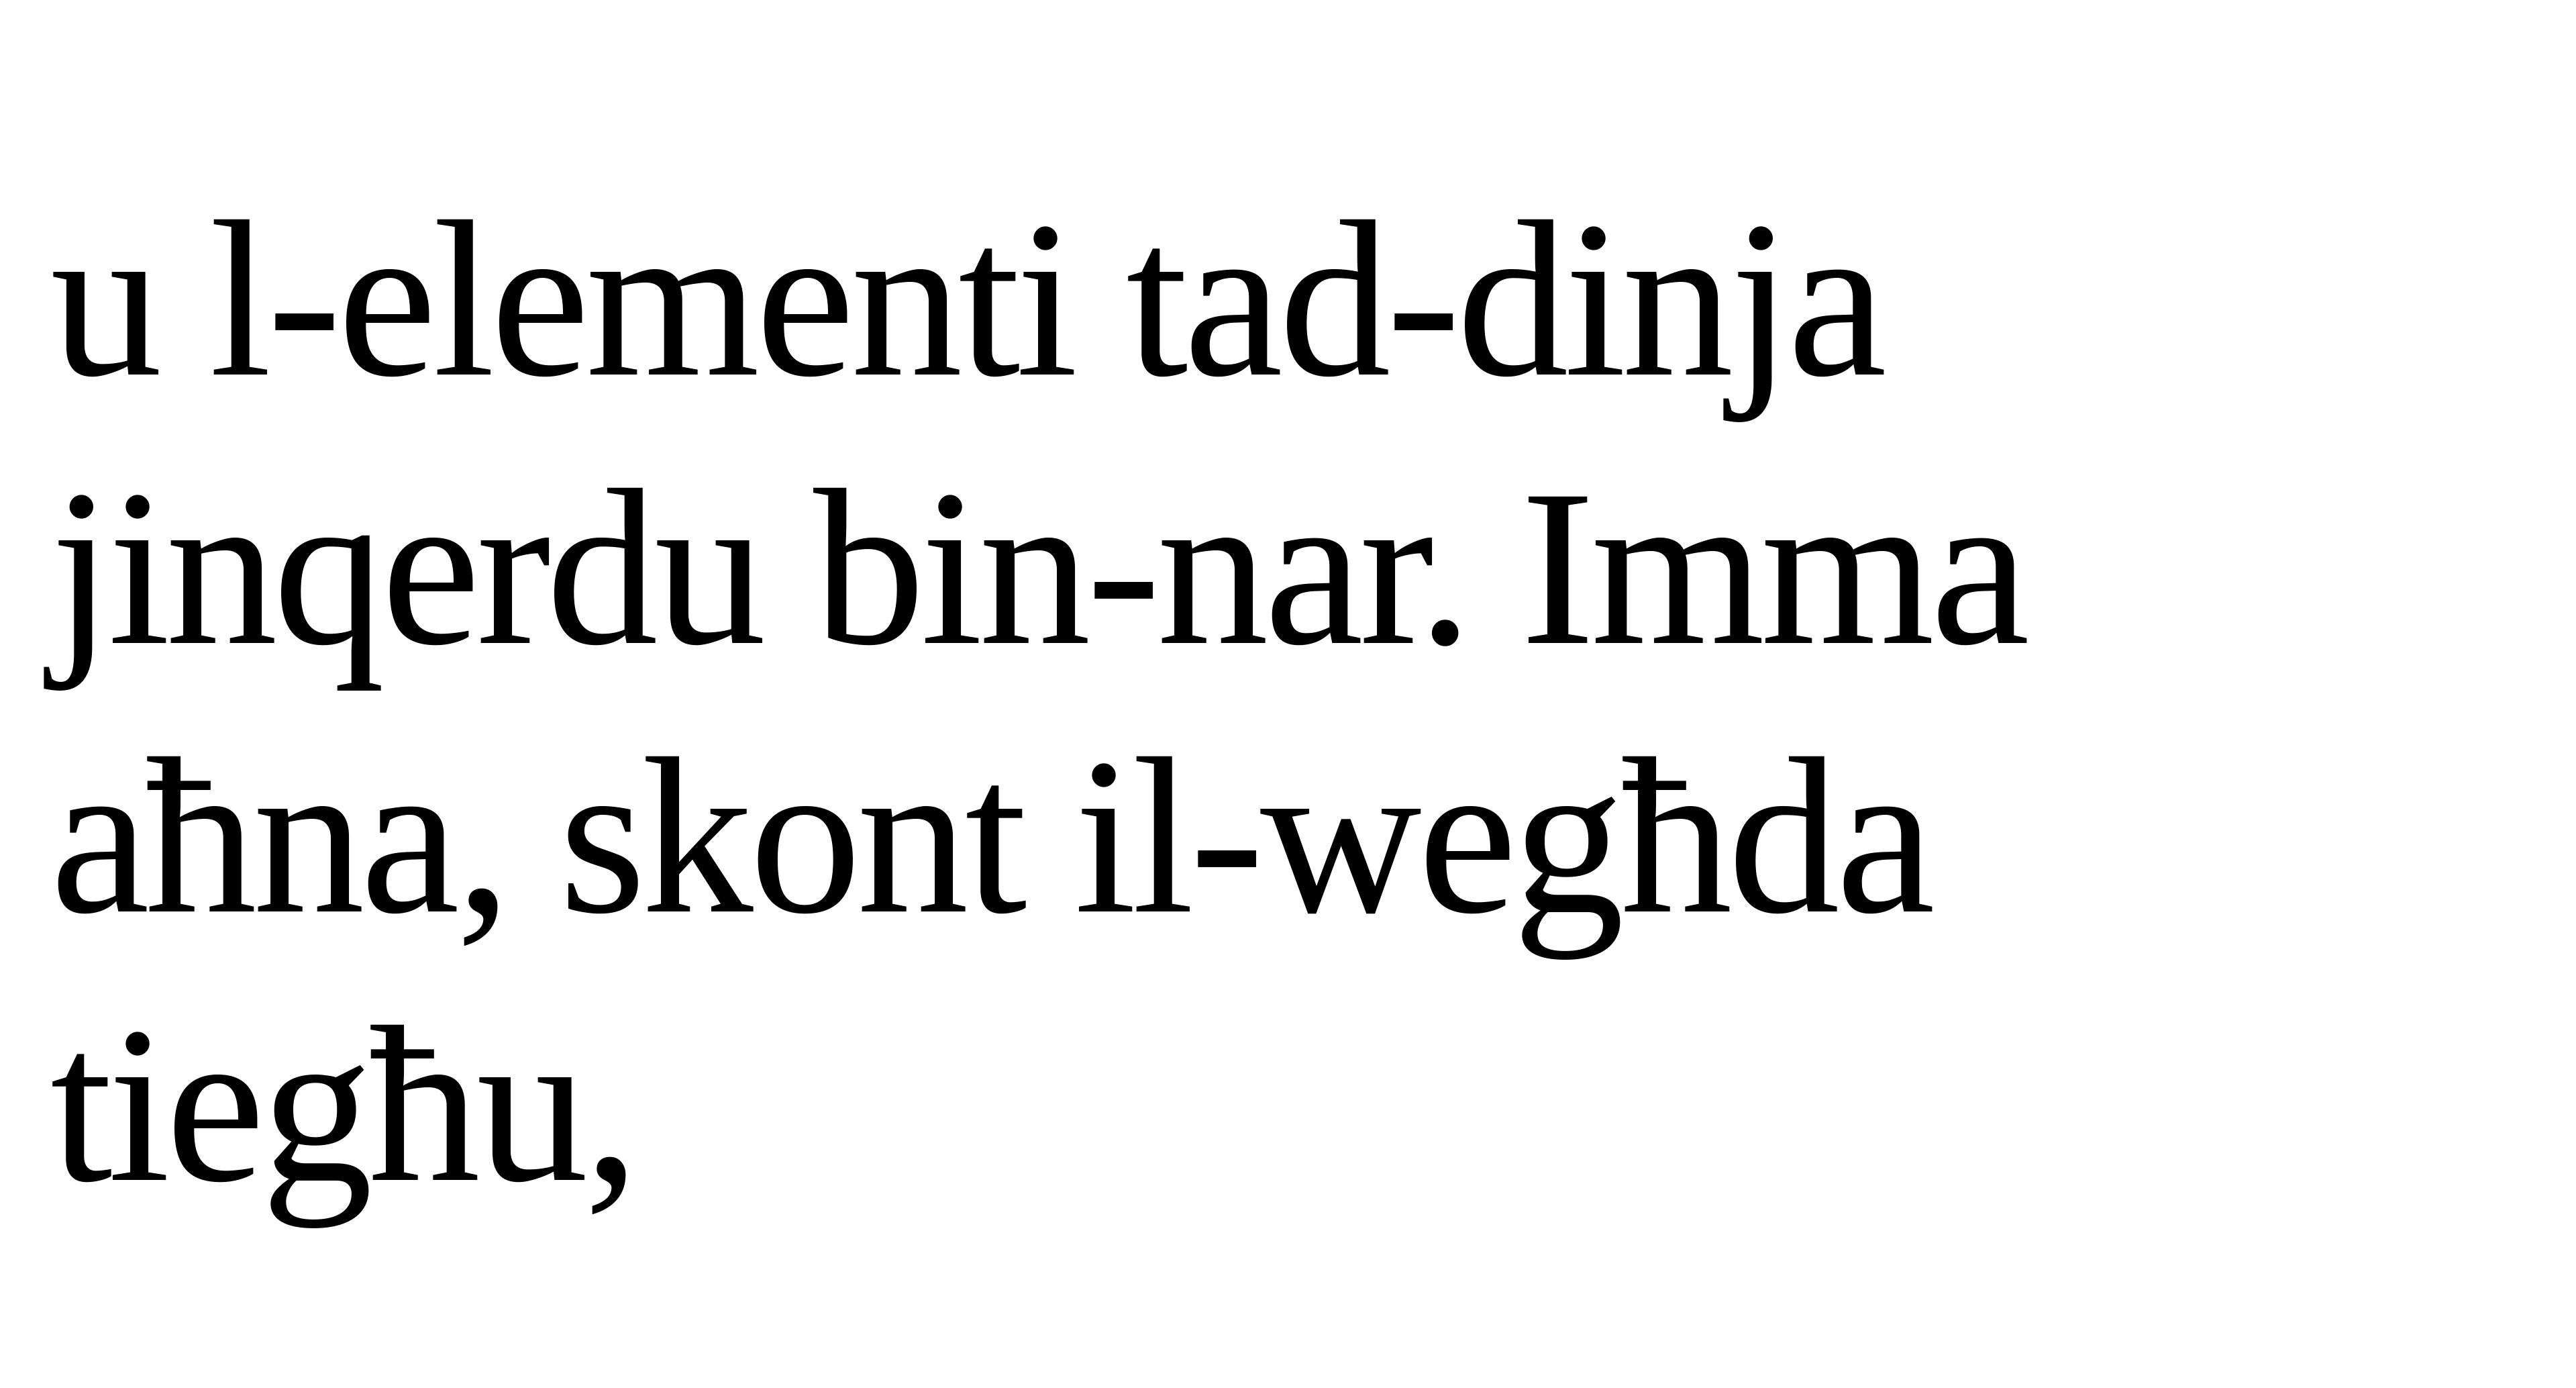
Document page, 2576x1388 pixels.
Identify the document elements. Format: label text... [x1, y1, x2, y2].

text_box u l-elementi tad-dinja jinqerdu bin-nar. Imma aħna, skont il-wegħda tiegħu, [35, 144, 2540, 1233]
